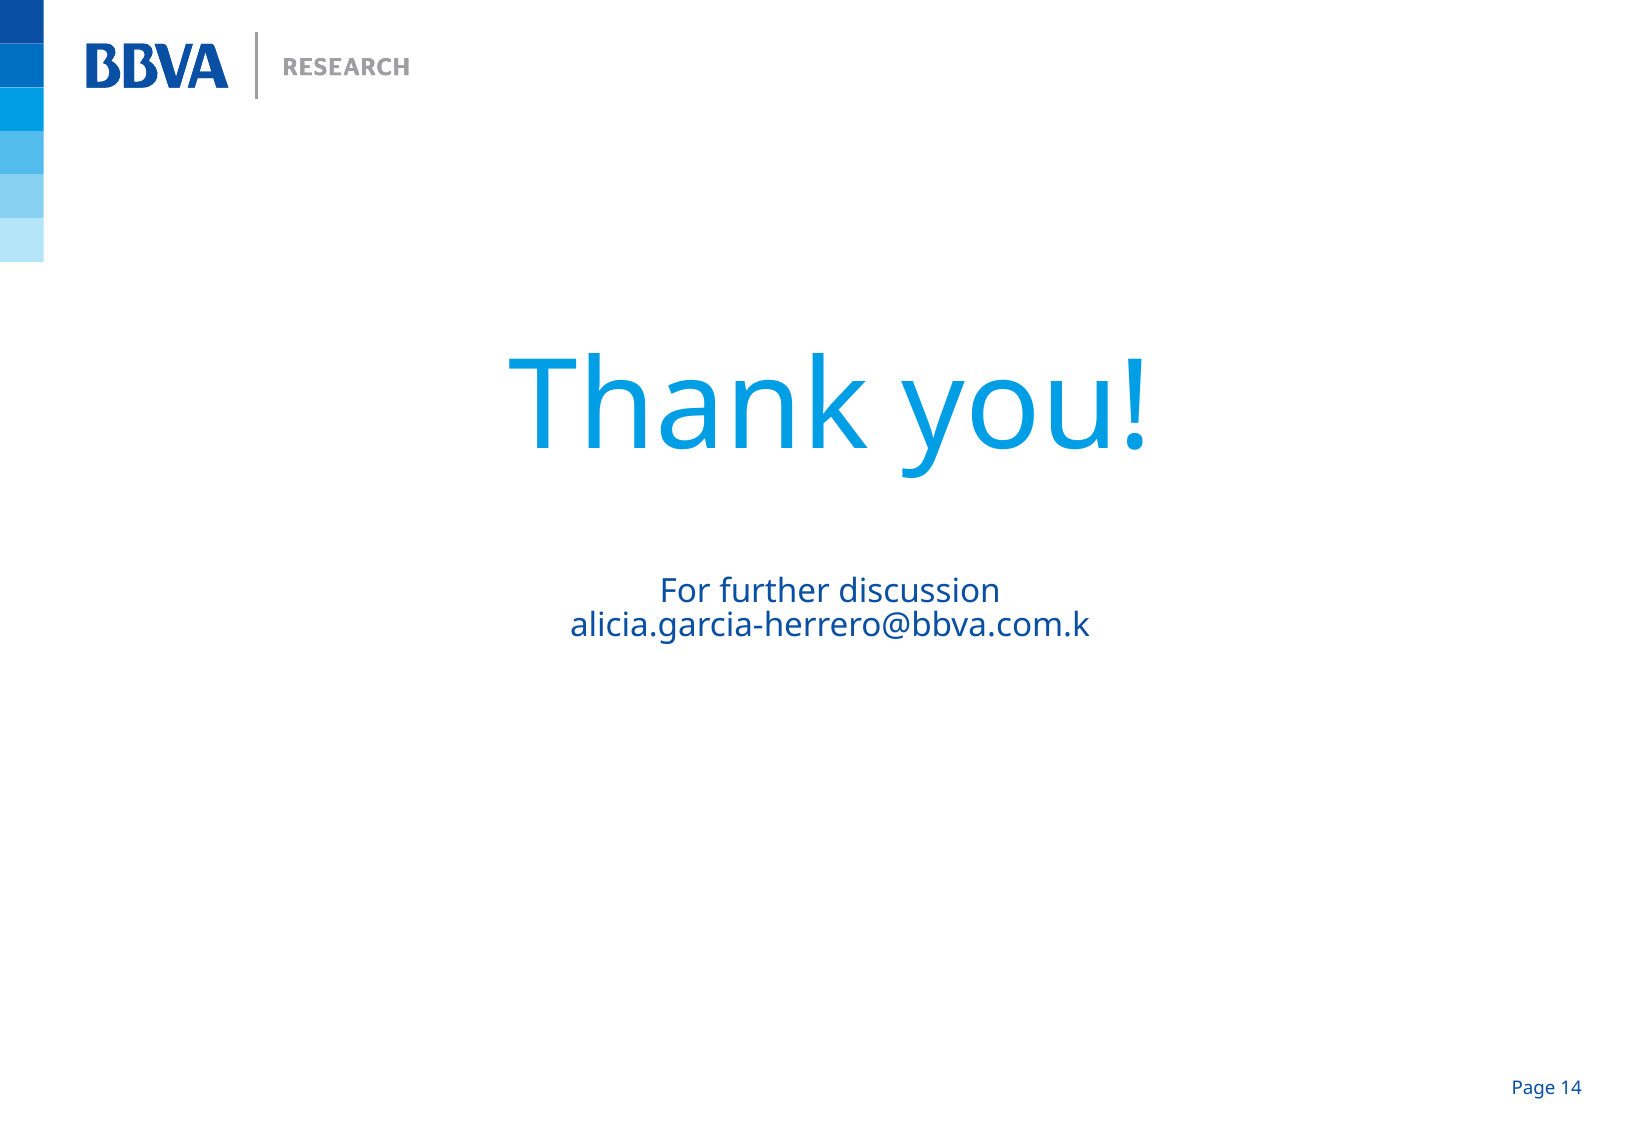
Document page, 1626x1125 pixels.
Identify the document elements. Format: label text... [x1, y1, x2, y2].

list Thank you! For further discussion alicia.garcia-herrero@bbva.com.k [69, 338, 1592, 529]
